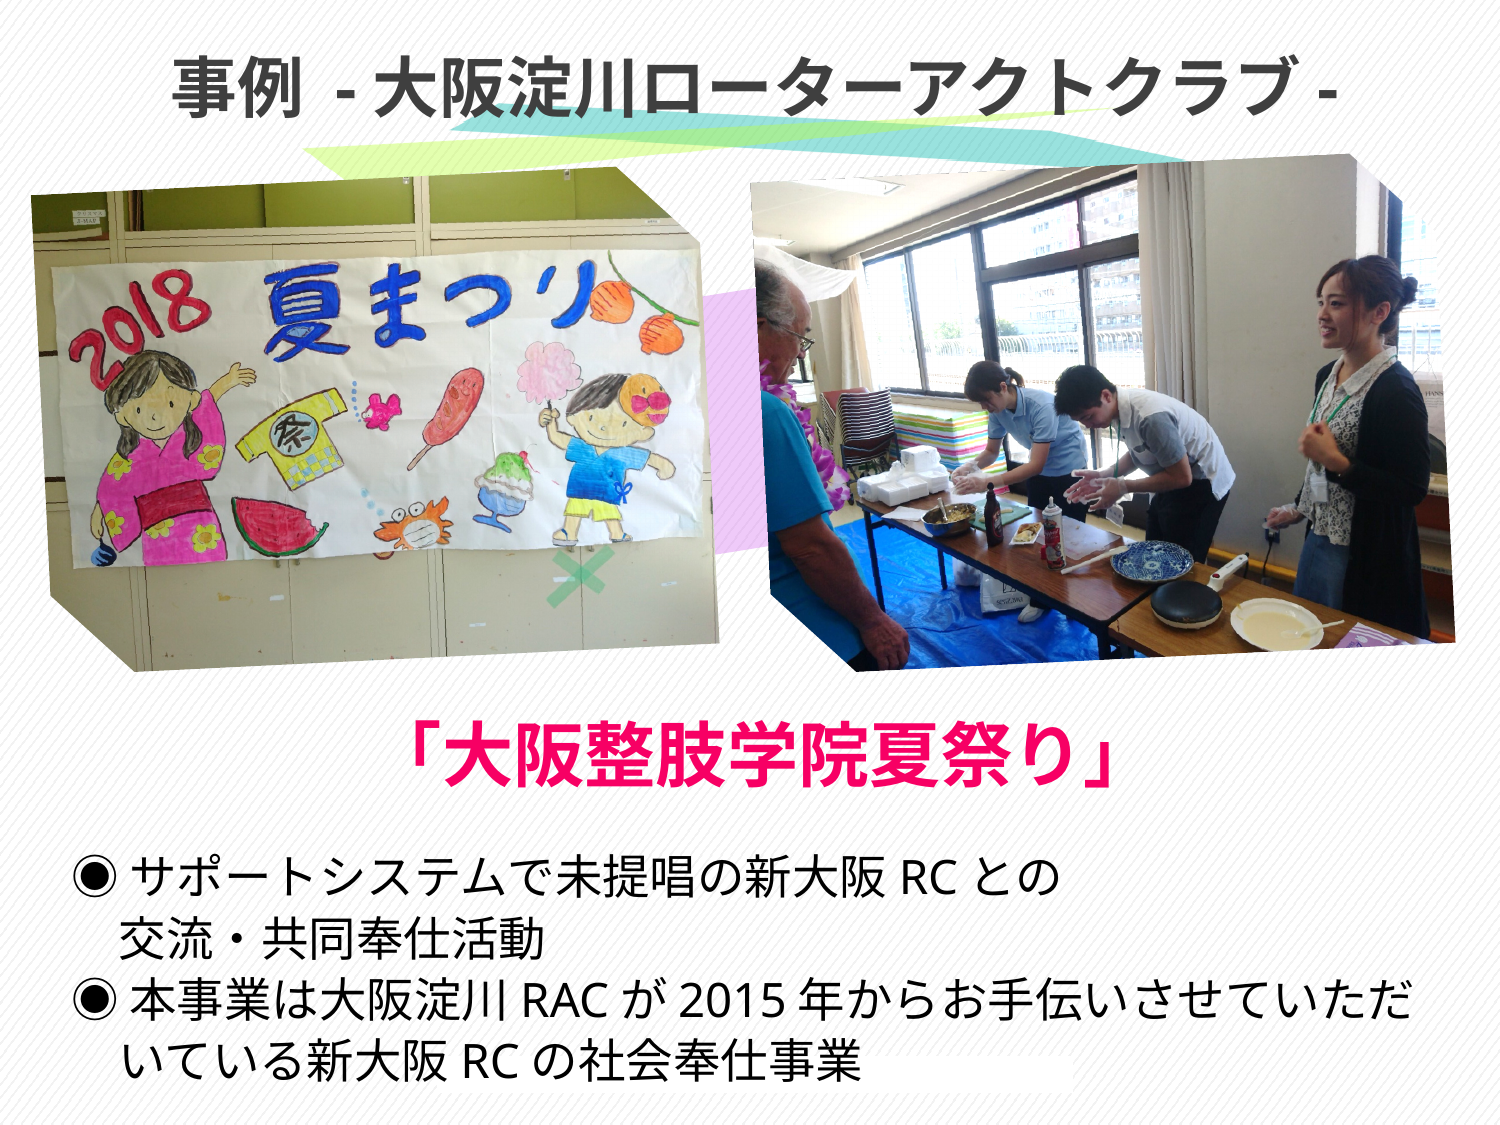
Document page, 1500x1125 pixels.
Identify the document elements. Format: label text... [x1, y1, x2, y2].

picture [0, 0, 1500, 1125]
title 事例 -大阪淀川ローターアクトクラブ- [4, 31, 1500, 140]
text_box 「大阪整肢学院夏祭り」 ◉サポートシステムで未提唱の新大阪RCとの 交流・共同奉仕活動 ◉本事業は大阪淀川RACが2015年からお手伝いさせていただ いている新大阪RCの社会奉仕事業 [44, 675, 1481, 1123]
